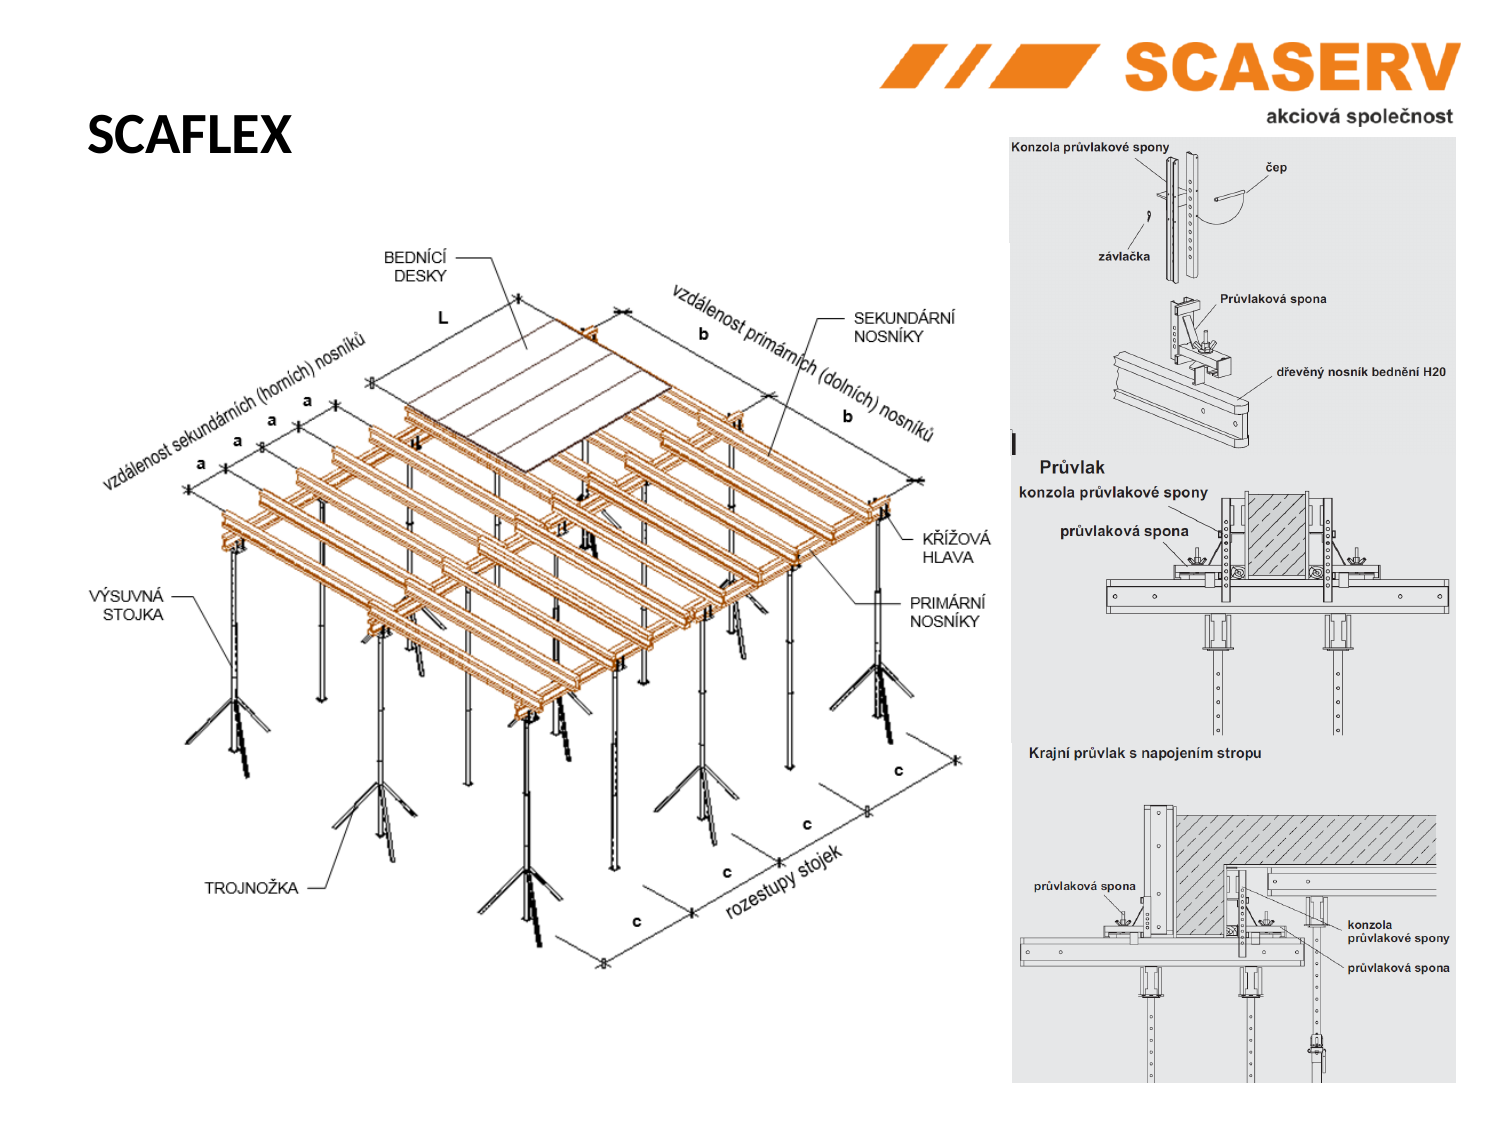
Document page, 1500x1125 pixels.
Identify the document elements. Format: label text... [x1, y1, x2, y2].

text_box SCAFLEX [72, 88, 1005, 173]
picture [879, 42, 1461, 127]
picture [71, 136, 1456, 1083]
